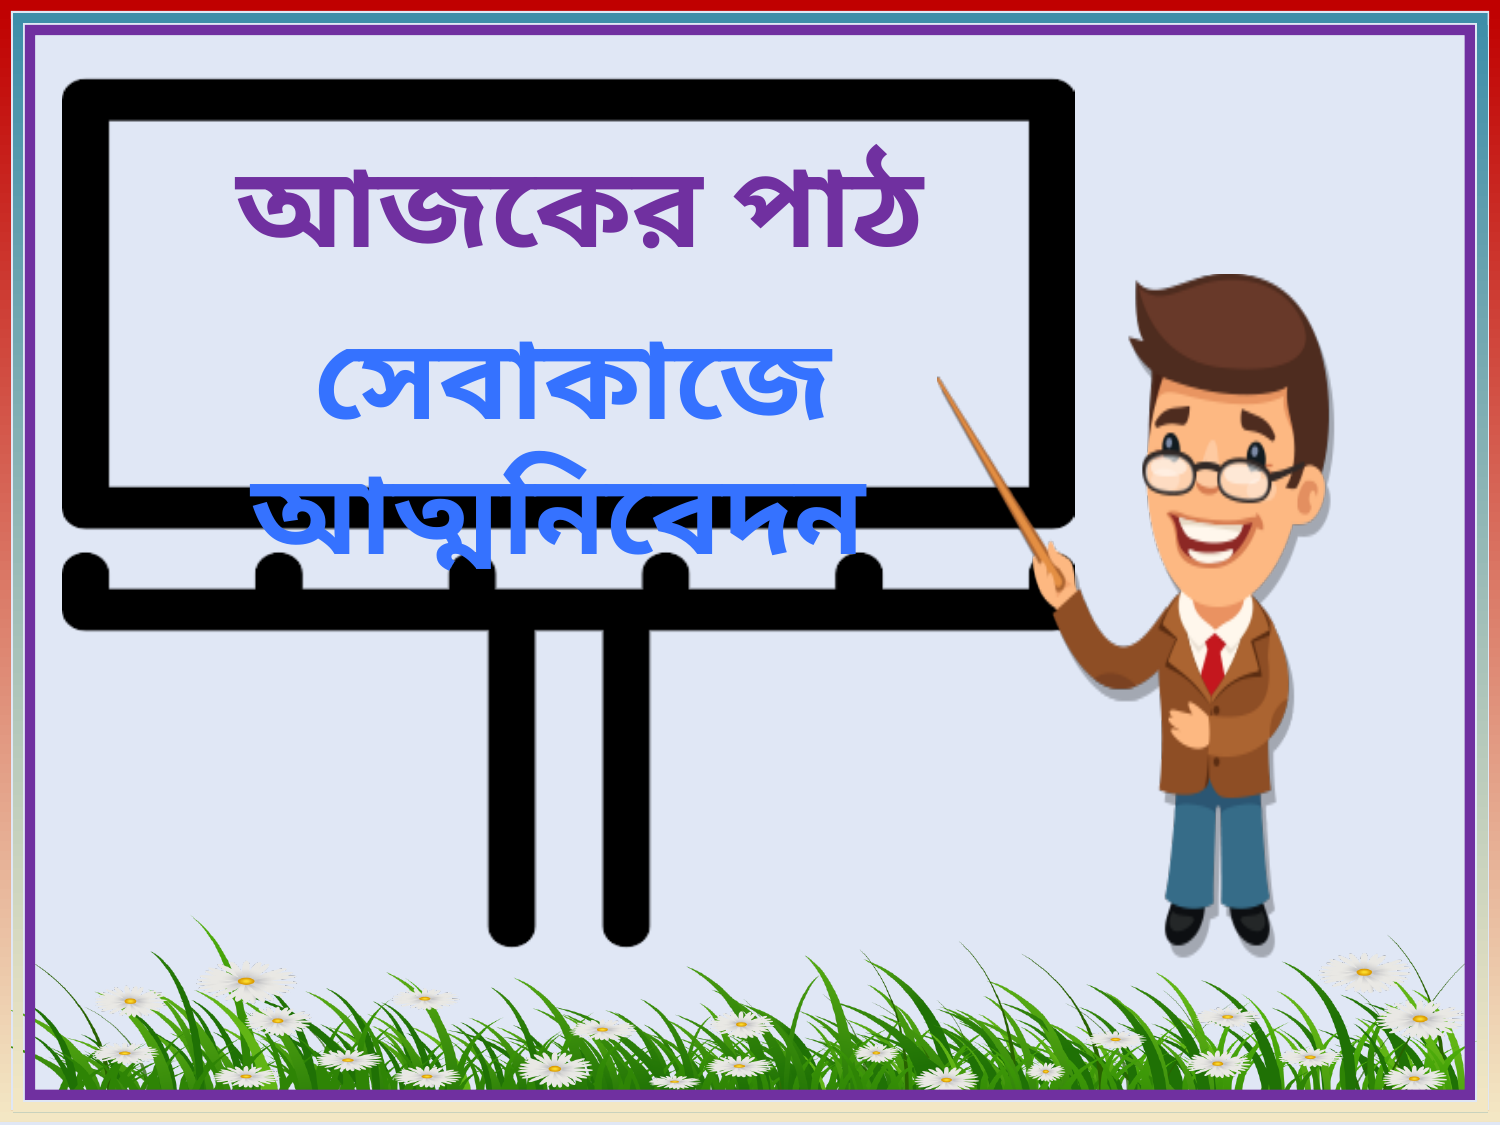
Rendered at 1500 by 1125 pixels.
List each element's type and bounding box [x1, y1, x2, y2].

picture [62, 62, 1338, 963]
text_box [0, 0, 1500, 1122]
